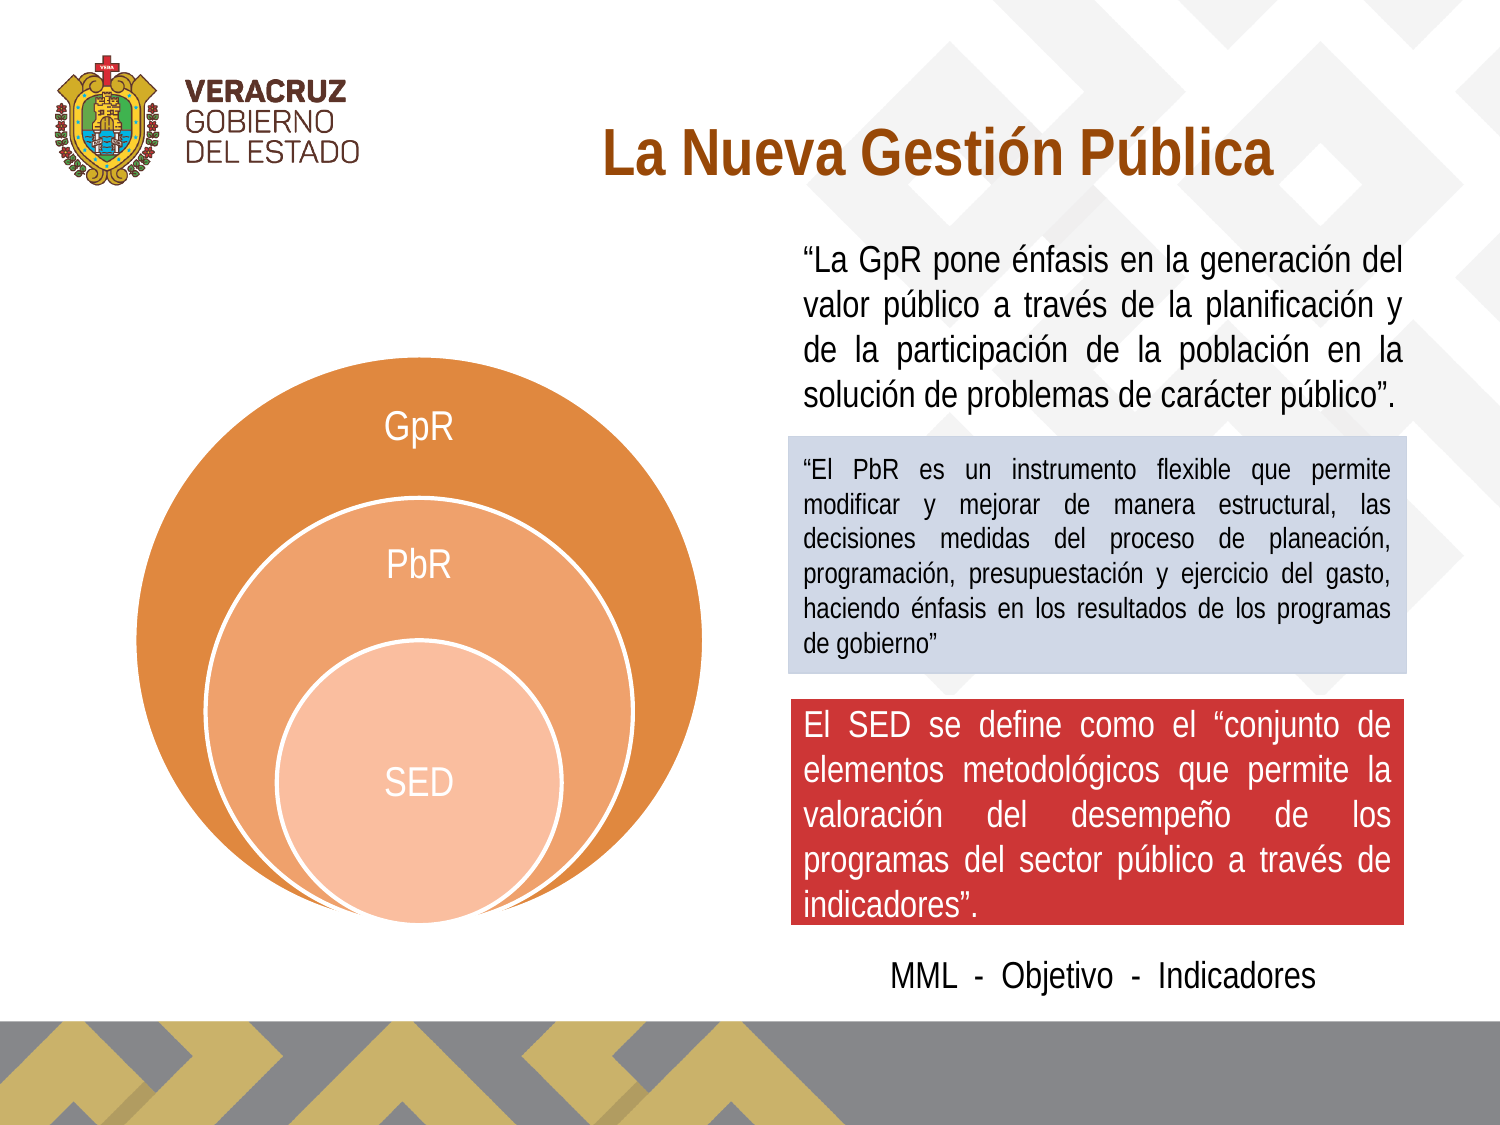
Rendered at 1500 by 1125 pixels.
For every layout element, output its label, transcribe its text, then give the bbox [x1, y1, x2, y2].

text_box “La GpR pone énfasis en la generación del valor público a través de la planificación y de la participación de la población en la solución de problemas de carácter público”. [788, 228, 1418, 423]
picture [0, 0, 1500, 1125]
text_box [117, 355, 721, 926]
title La Nueva Gestión Pública [513, 106, 1364, 193]
text_box “El PbR es un instrumento flexible que permite modificar y mejorar de manera estructural, las decisiones medidas del proceso de planeación, programación, presupuestación y ejercicio del gasto, haciendo énfasis en los resultados de los programas de gobierno” [788, 436, 1407, 674]
text_box El SED se define como el “conjunto de elementos metodológicos que permite la valoración del desempeño de los programas del sector público a través de indicadores”. [786, 695, 1409, 929]
text_box MML - Objetivo - Indicadores [794, 943, 1413, 1004]
